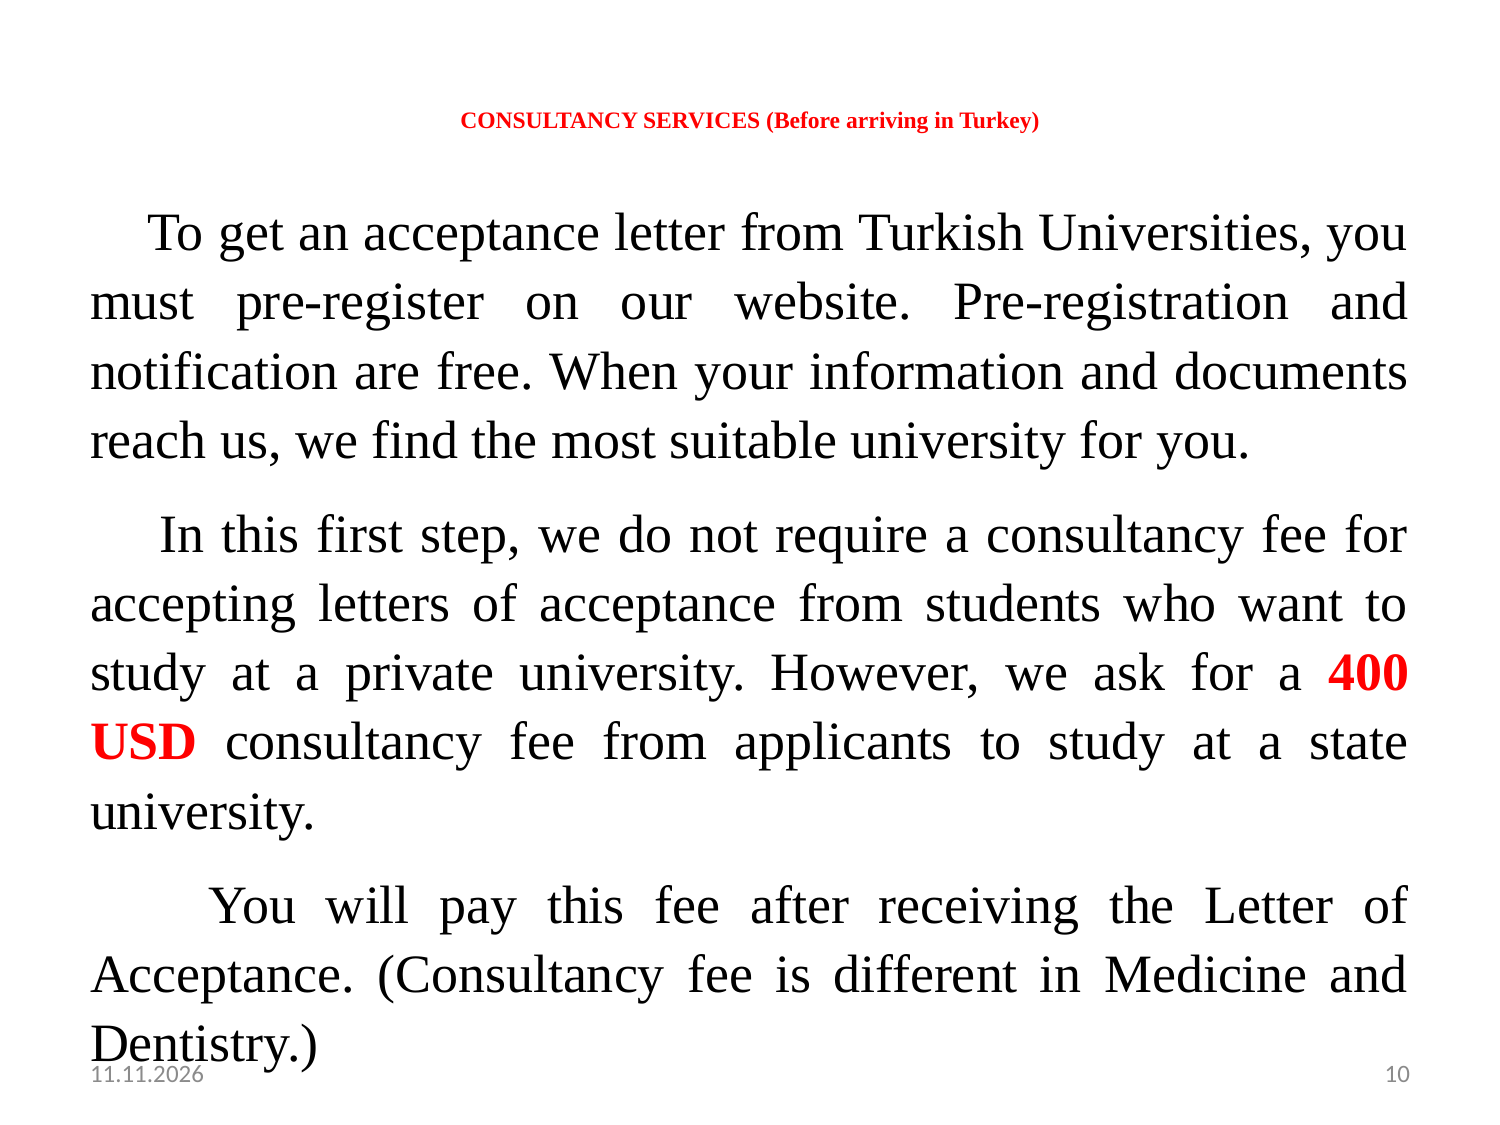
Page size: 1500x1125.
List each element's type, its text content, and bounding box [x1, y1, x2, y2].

slide_number 10 [1074, 1042, 1425, 1103]
title CONSULTANCY SERVICES (Before arriving in Turkey) [75, 45, 1425, 184]
list To get an acceptance letter from Turkish Universities, you must pre-register on our website. Pre-registration and notification are free. When your information and documents reach us, we find the most suitable university for you. In this first step, we do not require a consultancy fee for accepting letters of acceptance from students who want to study at a private university. However, we ask for a 400 USD consultancy fee from applicants to study at a state university. You will pay this fee after receiving the Letter of Acceptance. (Consultancy fee is different in Medicine and Dentistry.) [75, 184, 1425, 1103]
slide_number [75, 1042, 425, 1103]
